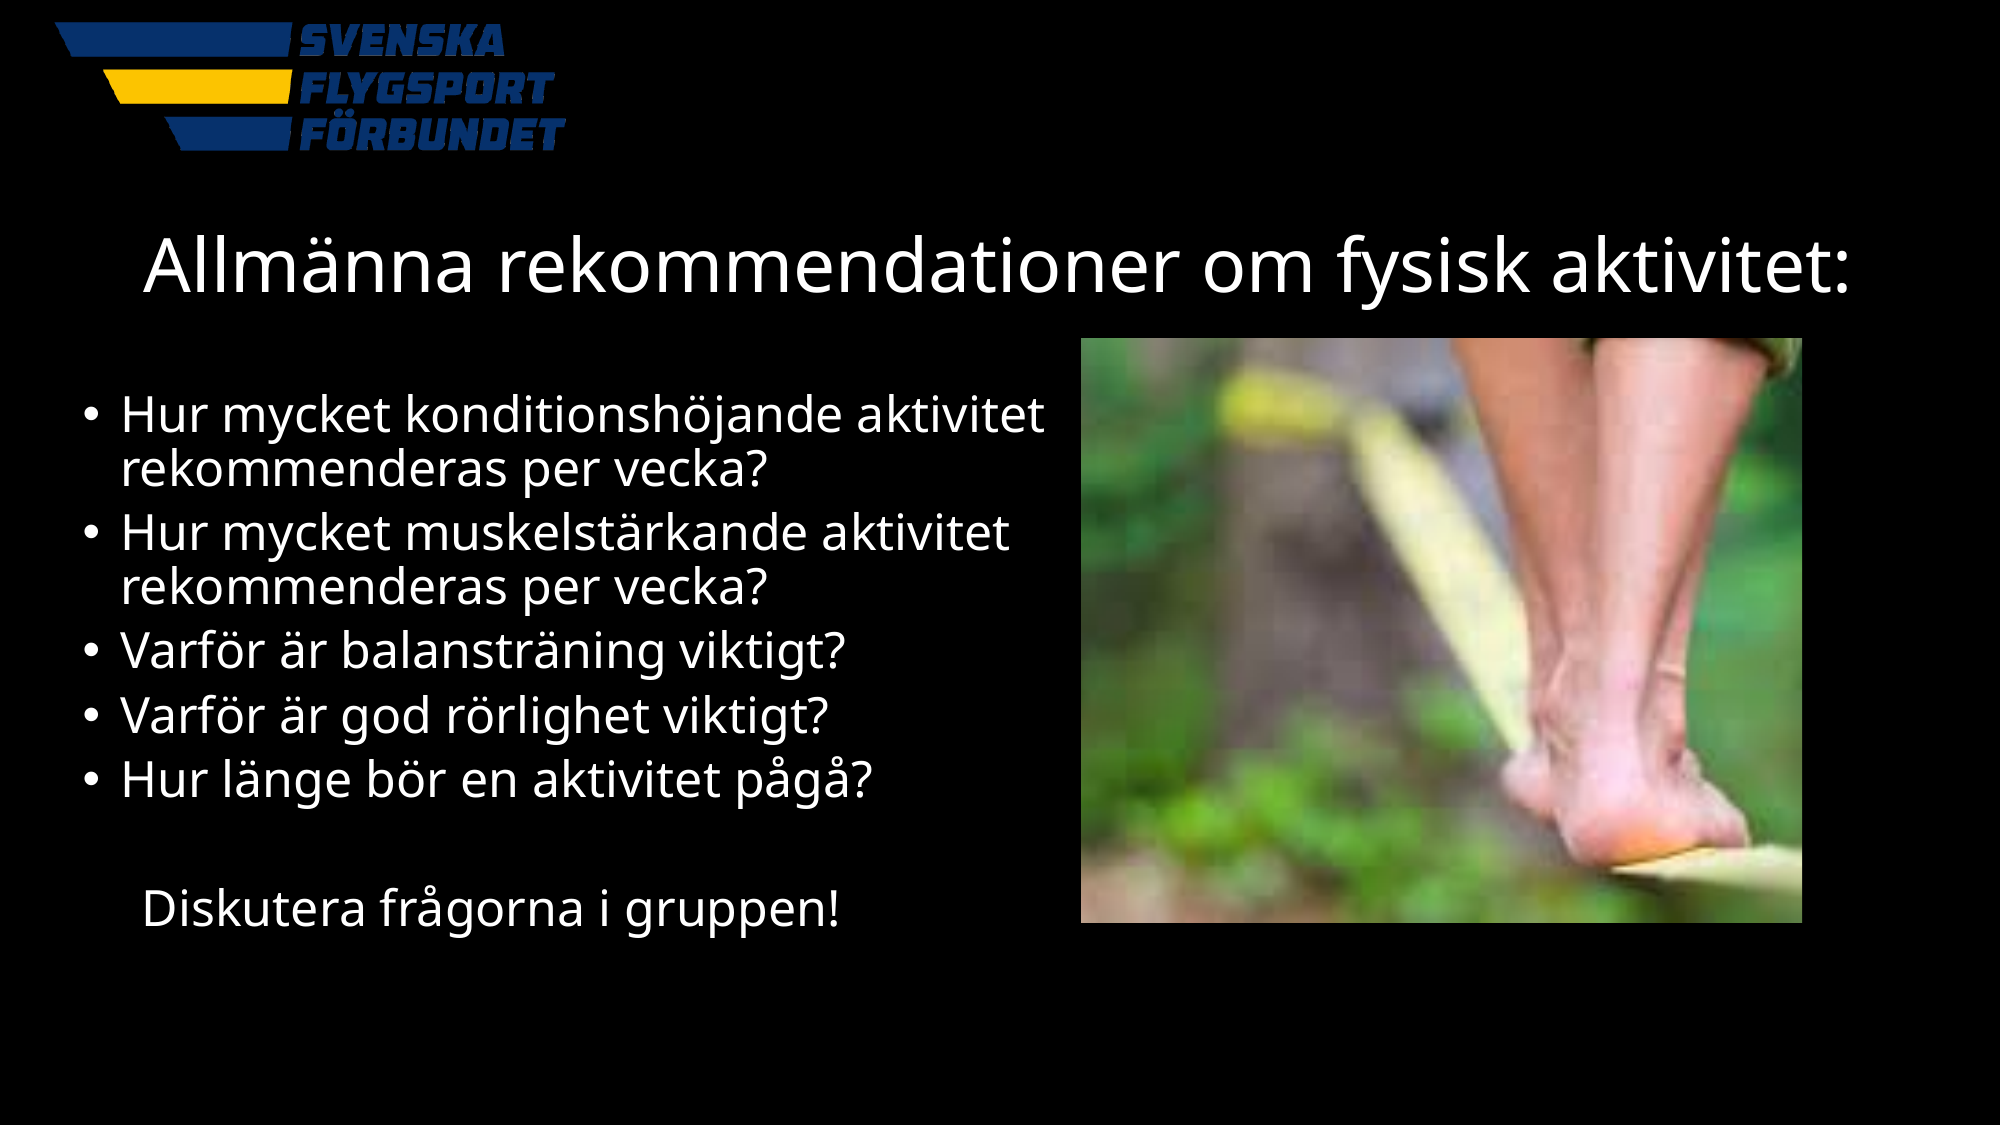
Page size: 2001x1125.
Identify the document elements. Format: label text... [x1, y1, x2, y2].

picture [1080, 338, 1803, 923]
subtitle Hur mycket konditionshöjande aktivitet rekommenderas per vecka? Hur mycket muskelstärkande aktivitet rekommenderas per vecka? Varför är balansträning viktigt? Varför är god rörlighet viktigt? Hur länge bör en aktivitet pågå? Diskutera frågorna i gruppen! [48, 381, 1192, 941]
picture [54, 22, 566, 151]
title Allmänna rekommendationer om fysisk aktivitet: [48, 184, 1949, 317]
